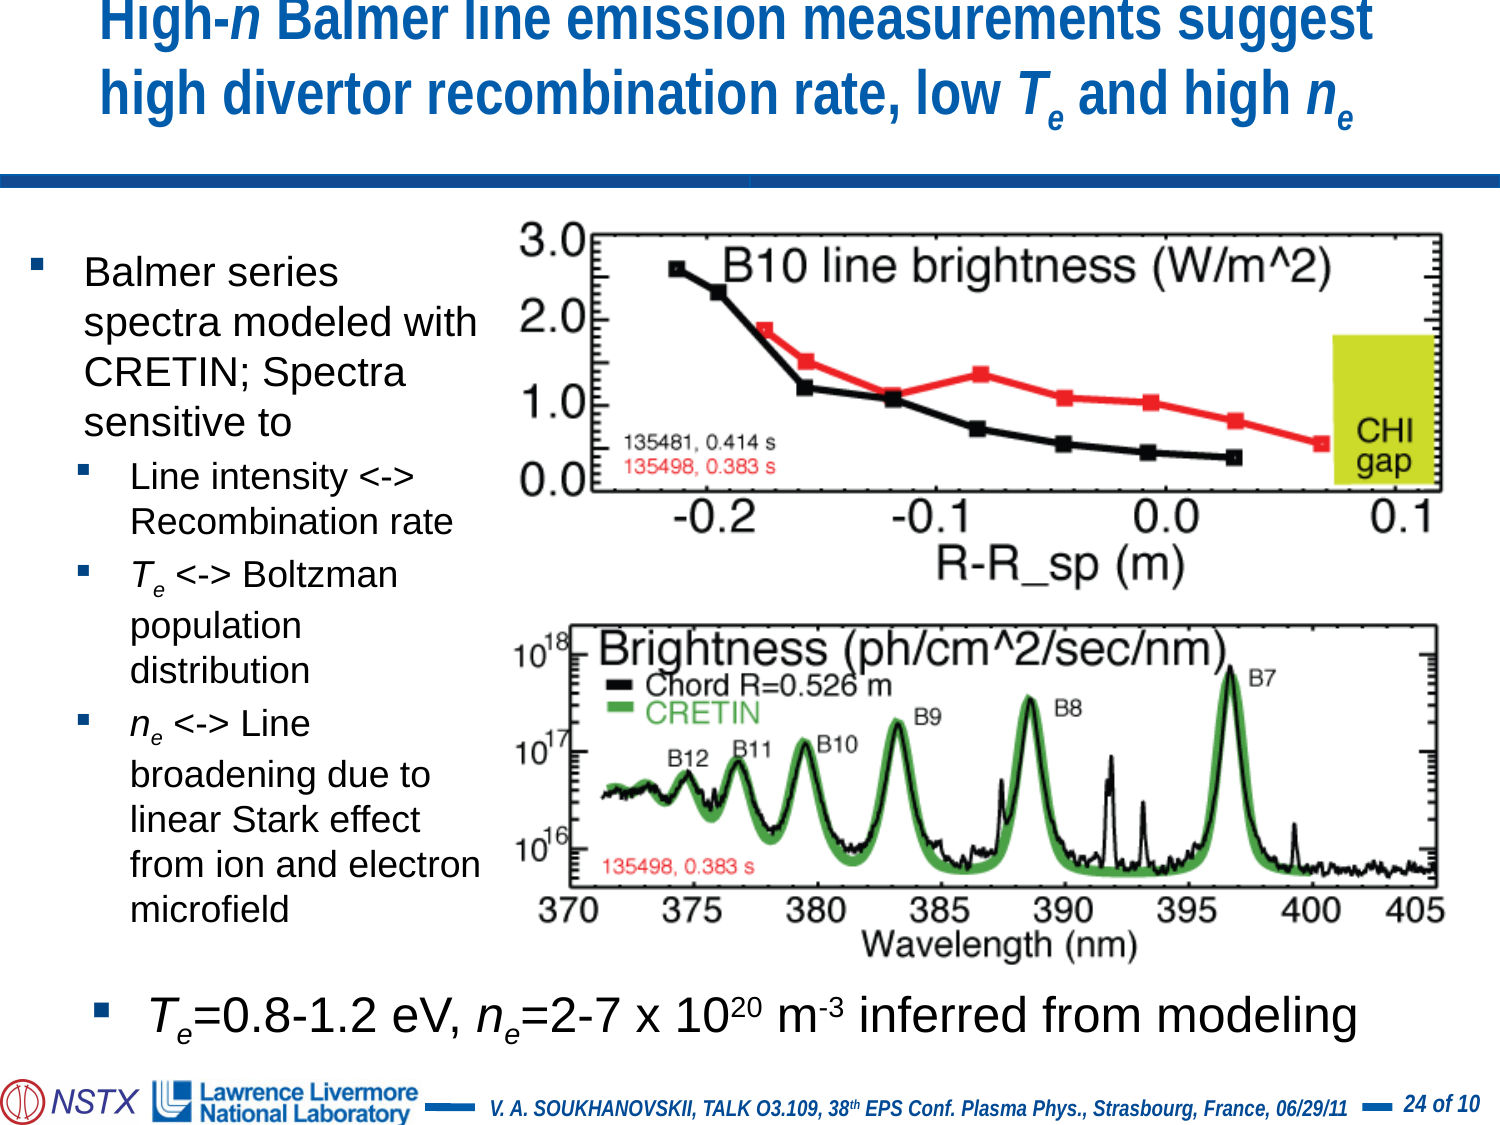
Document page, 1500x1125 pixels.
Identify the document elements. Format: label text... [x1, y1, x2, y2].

picture [0, 1079, 140, 1125]
text_box Balmer series spectra modeled with CRETIN; Spectra sensitive to Line intensity <-> Recombination rate Te <-> Boltzman population distribution ne <-> Line broadening due to linear Stark effect from ion and electron microfield [12, 237, 500, 963]
picture [150, 1100, 425, 1125]
picture [512, 214, 1446, 976]
text_box Te=0.8-1.2 eV, ne=2-7 x 1020 m-3 inferred from modeling [75, 975, 1450, 1100]
title High-n Balmer line emission measurements suggest high divertor recombination rate, low Te and high ne [99, 12, 1405, 146]
